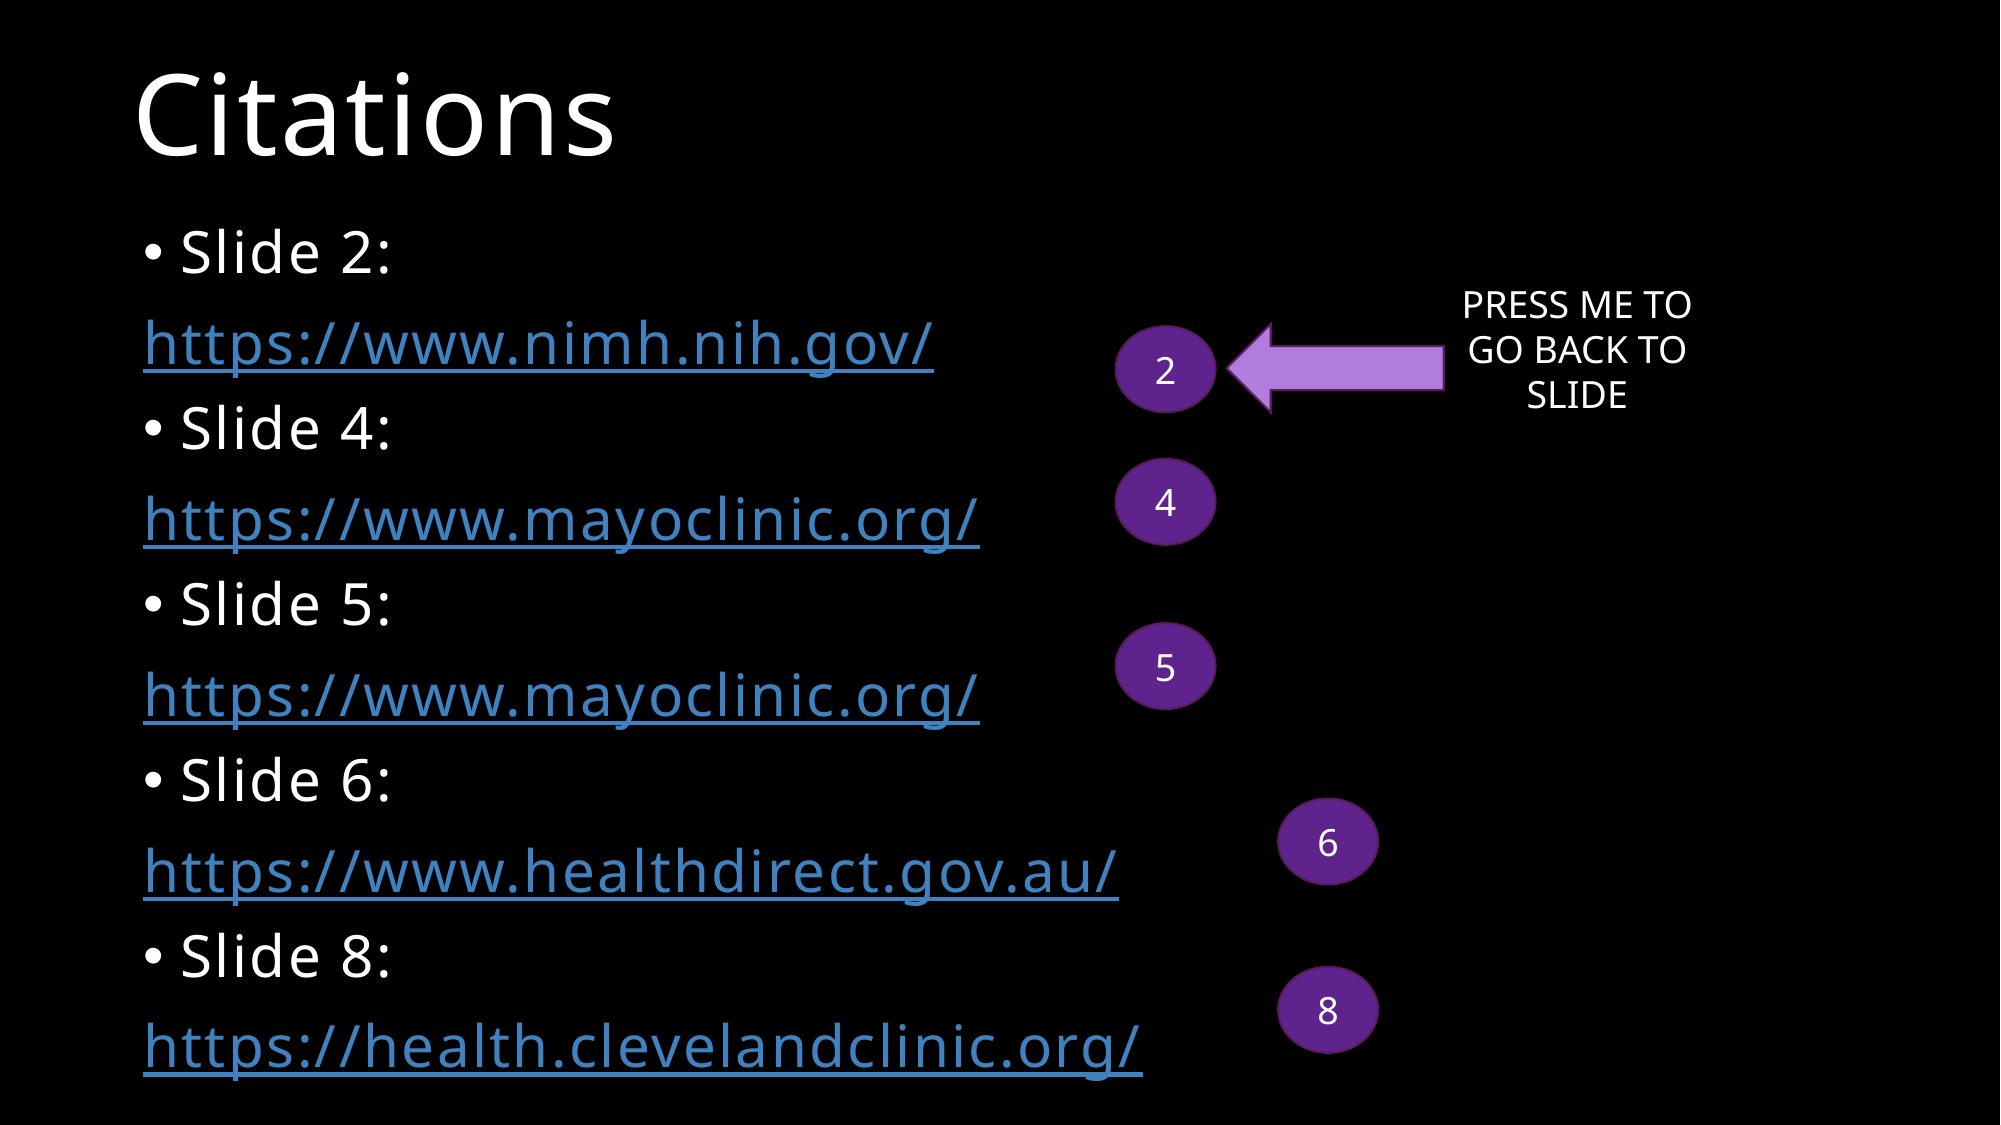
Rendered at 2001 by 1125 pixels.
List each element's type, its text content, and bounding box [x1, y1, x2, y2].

text_box 6 [1277, 797, 1380, 886]
title Citations [114, 40, 1614, 248]
text_box PRESS ME TO GO BACK TO SLIDE [1443, 273, 1711, 424]
text_box 8 [1277, 965, 1380, 1054]
text_box 5 [1114, 622, 1217, 711]
text_box 2 [1114, 325, 1217, 414]
list Slide 2: https://www.nimh.nih.gov/ Slide 4: https://www.mayoclinic.org/ Slide 5: https://www.mayoclinic.org/ Slide 6: https://www.healthdirect.gov.au/ Slide 8: https://health.clevelandclinic.org/ [125, 205, 1875, 1085]
text_box 4 [1114, 457, 1217, 546]
text_box [1225, 321, 1443, 415]
